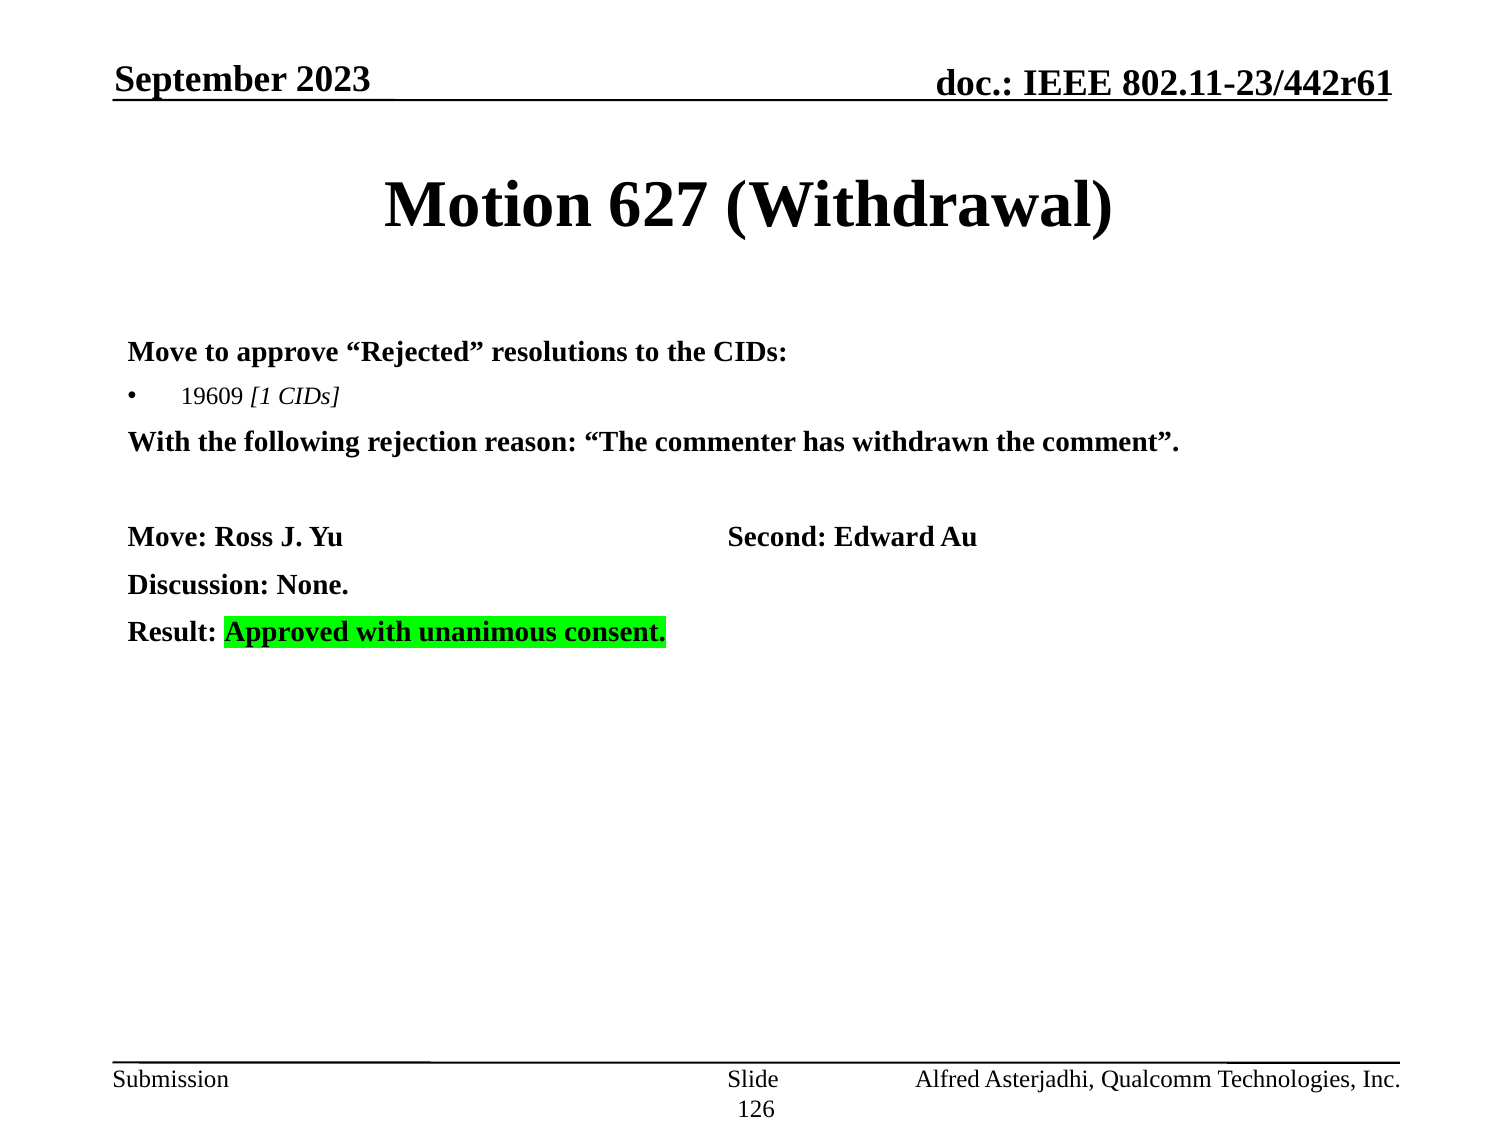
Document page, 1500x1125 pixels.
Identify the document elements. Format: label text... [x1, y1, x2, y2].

title Motion 627 (Withdrawal) [112, 112, 1388, 288]
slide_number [114, 54, 423, 100]
slide_number Slide 126 [712, 1061, 800, 1123]
list Move to approve “Rejected” resolutions to the CIDs: 19609 [1 CIDs] With the following rejection reason: “The commenter has withdrawn the comment”. Move: Ross J. Yu Second: Edward Au Discussion: None. Result: Approved with unanimous consent. [112, 324, 1388, 1063]
footer Alfred Asterjadhi, Qualcomm Technologies, Inc. [878, 1061, 1402, 1093]
